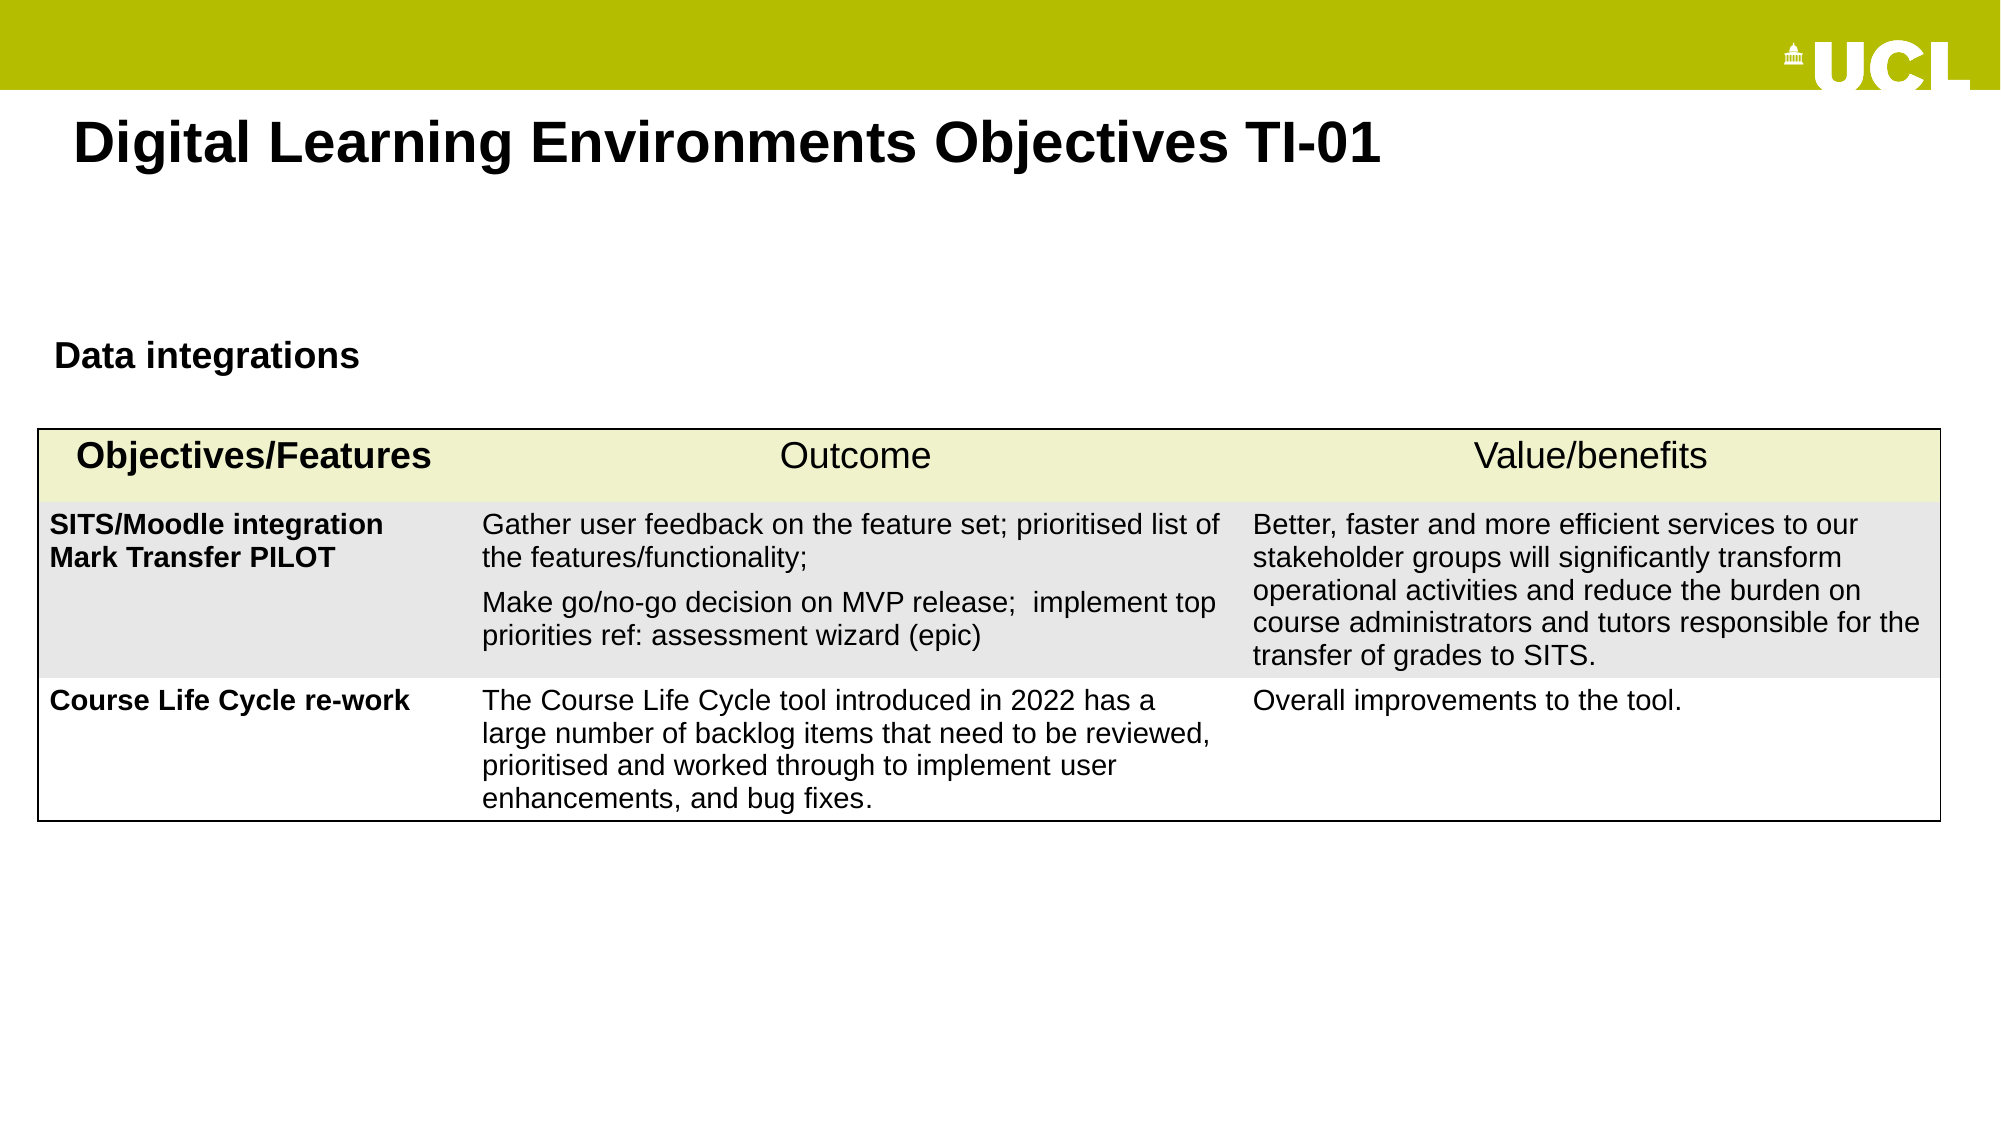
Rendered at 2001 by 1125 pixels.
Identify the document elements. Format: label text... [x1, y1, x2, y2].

picture [0, 0, 2001, 90]
table_cell SITS/Moodle integration Mark Transfer PILOT [39, 502, 470, 678]
table_header Outcome [470, 430, 1241, 502]
table_header Value/benefits [1241, 430, 1940, 502]
table_cell Course Life Cycle re-work [39, 678, 470, 820]
table_cell Gather user feedback on the feature set; prioritised list of the features/functionality; Make go/no-go decision on MVP release; implement top priorities ref: assessment wizard (epic) [470, 502, 1241, 678]
text_box Data integrations [39, 323, 386, 384]
table_cell The Course Life Cycle tool introduced in 2022 has a large number of backlog items that need to be reviewed, prioritised and worked through to implement user enhancements, and bug fixes. [470, 678, 1241, 820]
table_header Objectives/Features [39, 430, 470, 502]
title Digital Learning Environments Objectives TI-01 [59, 92, 1928, 195]
table_cell Overall improvements to the tool. [1241, 678, 1940, 820]
table_cell Better, faster and more efficient services to our stakeholder groups will significantly transform operational activities and reduce the burden on course administrators and tutors responsible for the transfer of grades to SITS. [1241, 502, 1940, 678]
